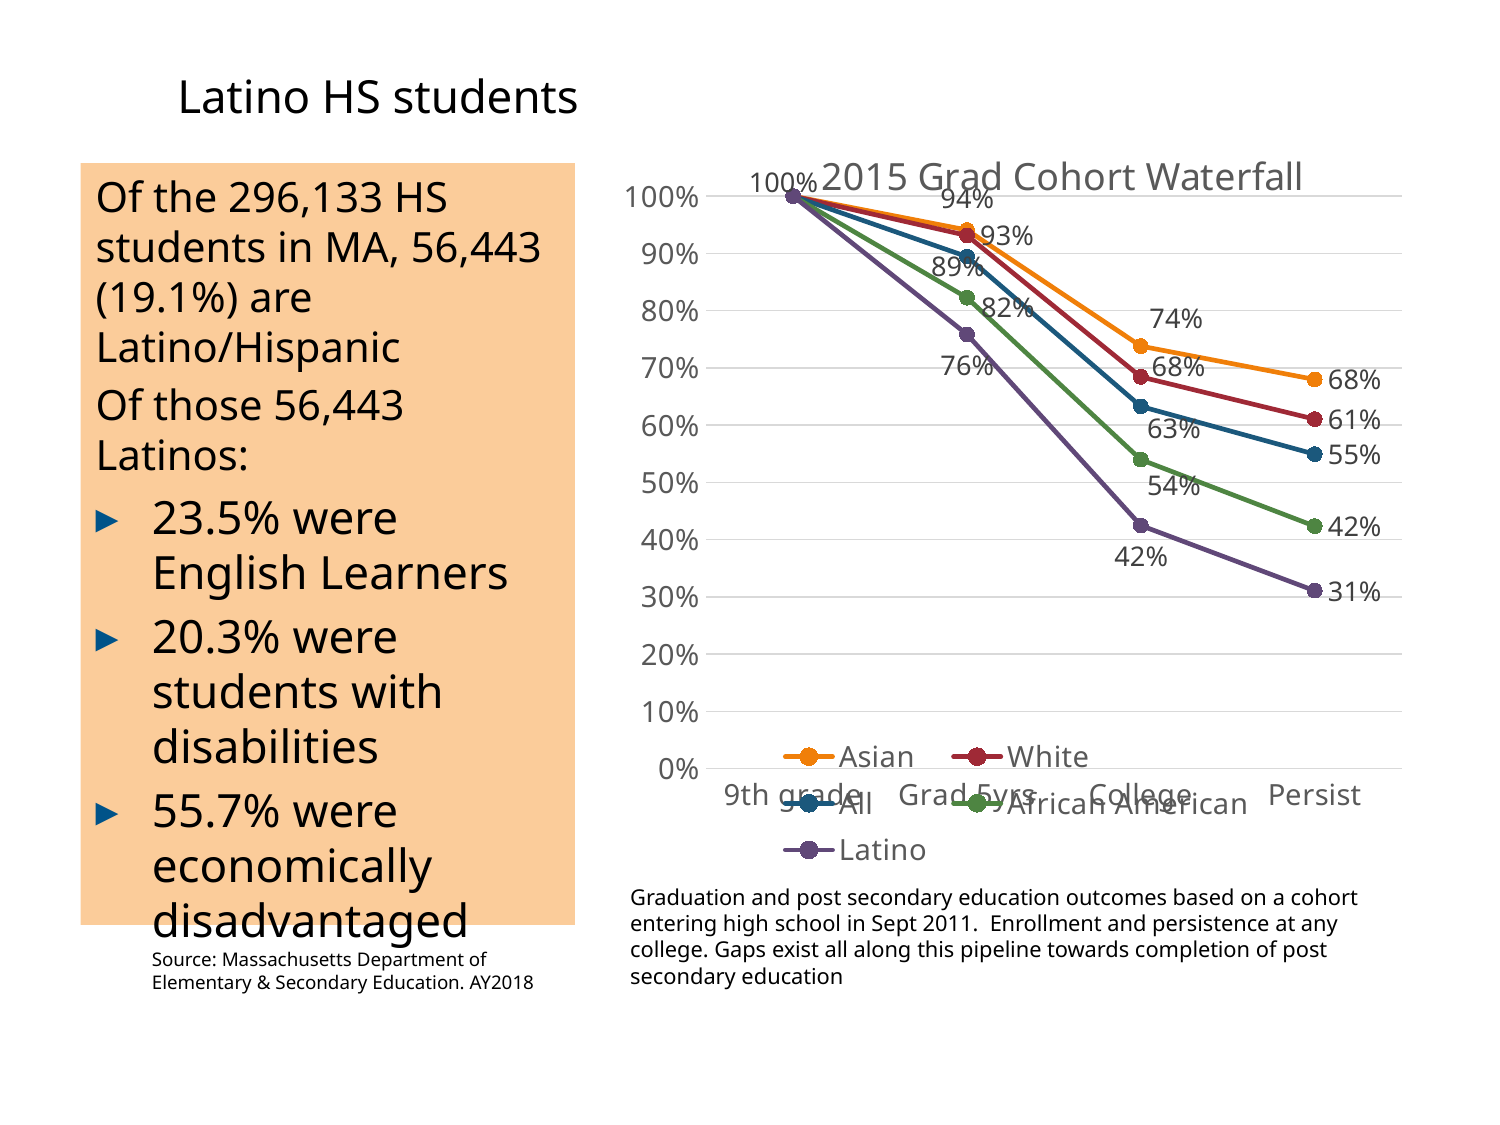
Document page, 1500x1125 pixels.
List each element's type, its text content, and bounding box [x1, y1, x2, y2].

text_box Graduation and post secondary education outcomes based on a cohort entering high school in Sept 2011. Enrollment and persistence at any college. Gaps exist all along this pipeline towards completion of post secondary education [615, 884, 1420, 996]
title Latino HS students [162, 60, 1142, 130]
list Of the 296,133 HS students in MA, 56,443 (19.1%) are Latino/Hispanic Of those 56,443 Latinos: 23.5% were English Learners 20.3% were students with disabilities 55.7% were economically disadvantaged [80, 163, 575, 925]
chart [615, 129, 1420, 877]
text_box Source: Massachusetts Department of Elementary & Secondary Education. AY2018 [137, 940, 550, 1001]
